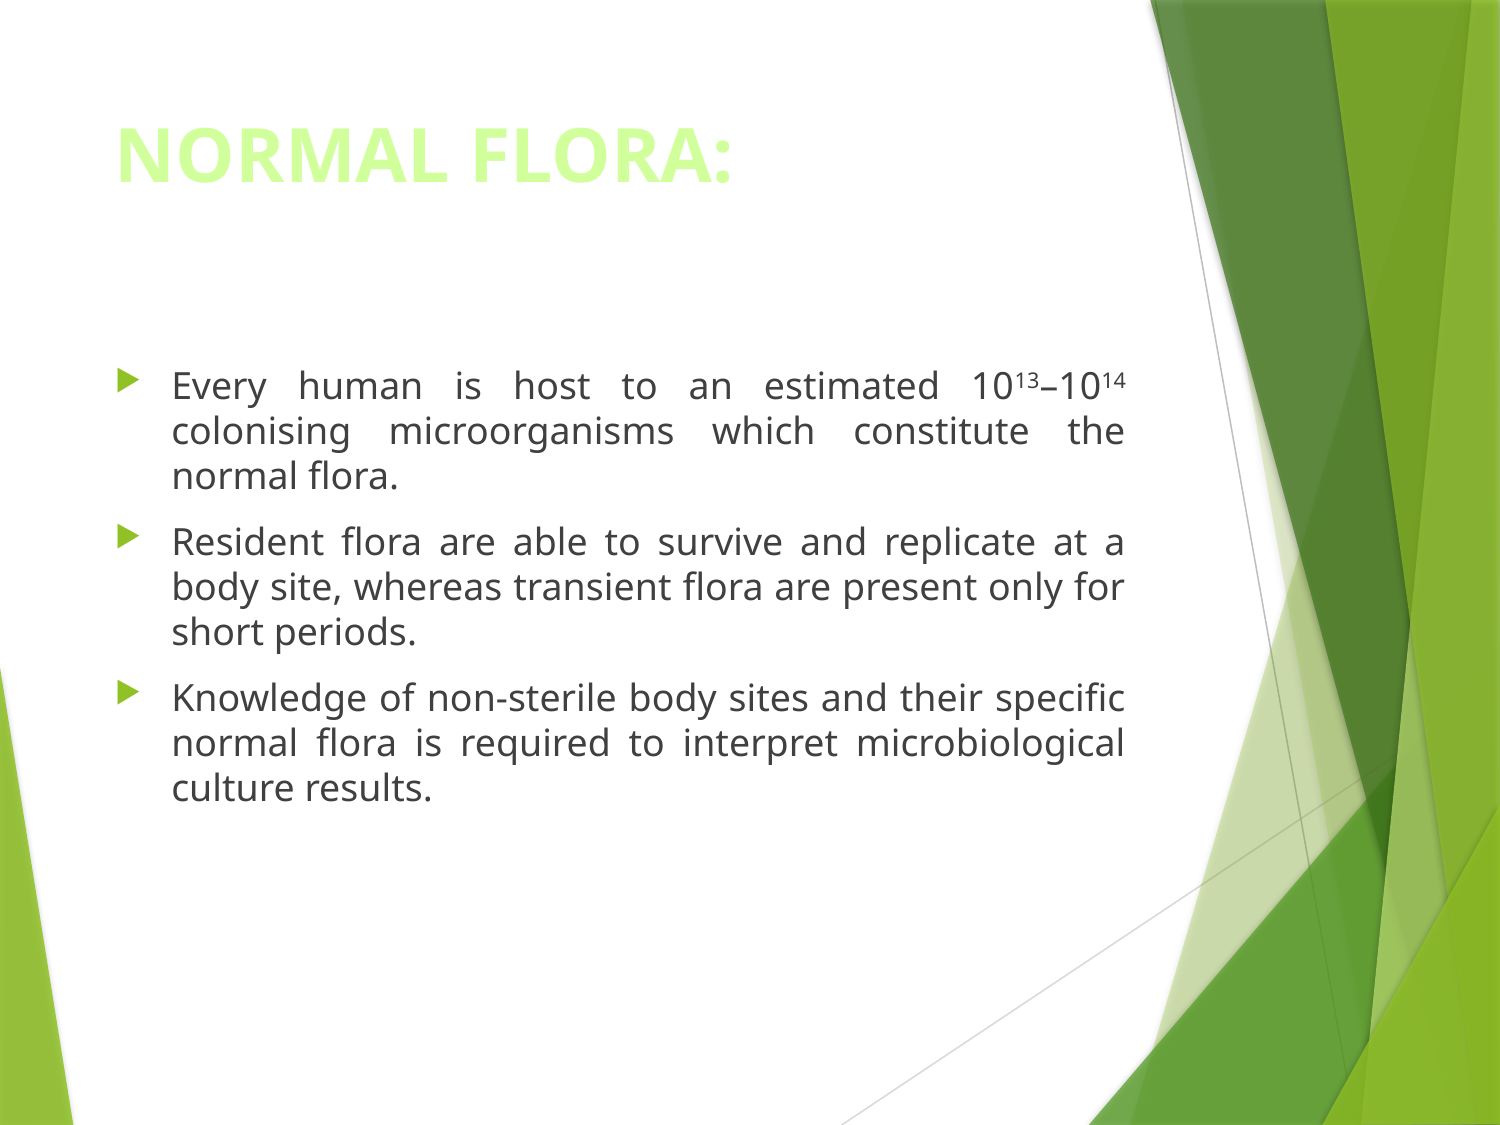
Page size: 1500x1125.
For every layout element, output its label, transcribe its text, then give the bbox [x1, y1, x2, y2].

list Every human is host to an estimated 1013–1014 colonising microorganisms which constitute the normal flora. Resident flora are able to survive and replicate at a body site, whereas transient flora are present only for short periods. Knowledge of non-sterile body sites and their specific normal flora is required to interpret microbiological culture results. [99, 354, 1142, 992]
title NORMAL FLORA: [99, 99, 1142, 317]
